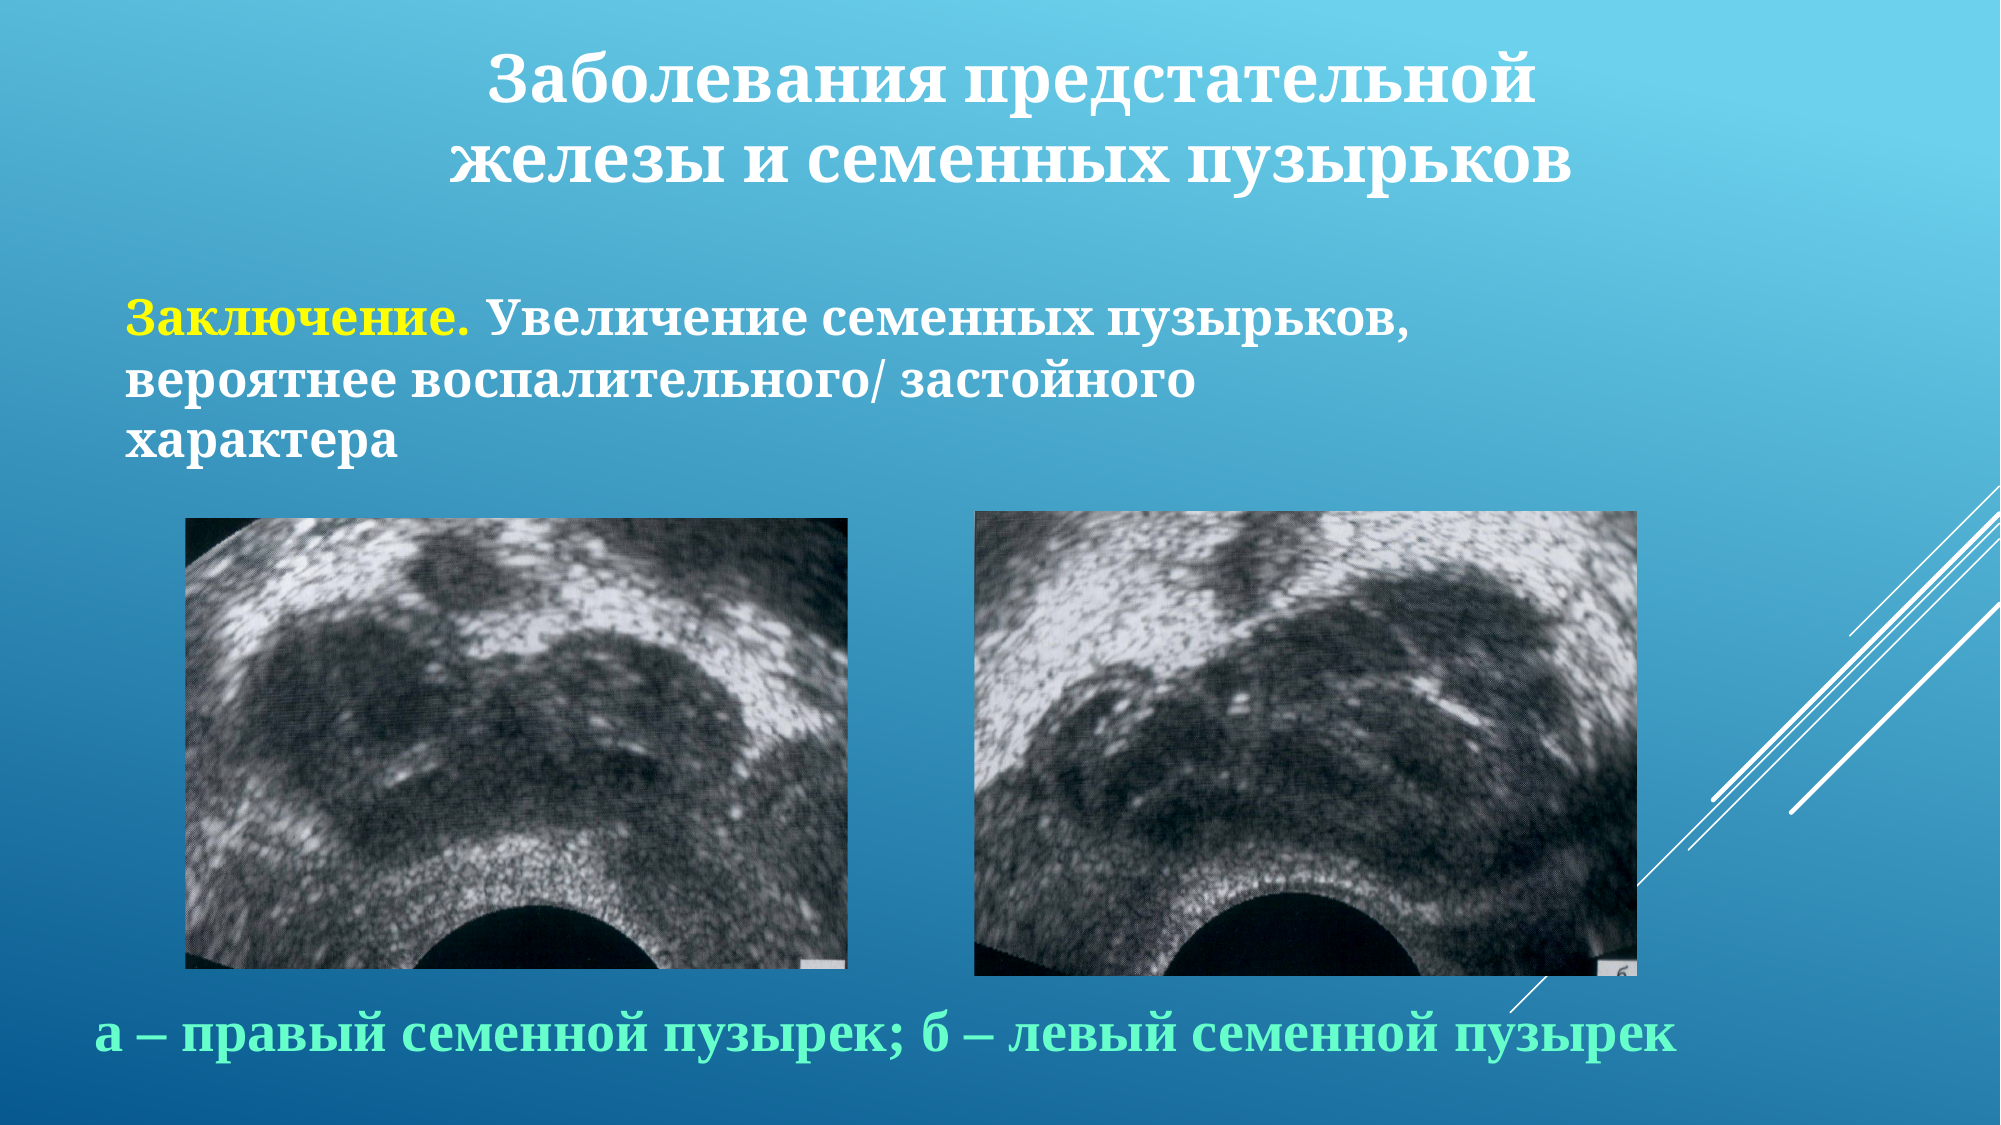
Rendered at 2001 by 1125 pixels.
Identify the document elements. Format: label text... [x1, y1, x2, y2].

text_box Заключение. Увеличение семенных пузырьков, вероятнее воспалительного/ застойного характера [110, 278, 1459, 466]
picture [974, 510, 1638, 977]
picture [184, 518, 848, 969]
text_box а – правый семенной пузырек; б – левый семенной пузырек [79, 985, 1829, 1071]
text_box Заболевания предстательной железы и семенных пузырьков [336, 28, 1689, 204]
